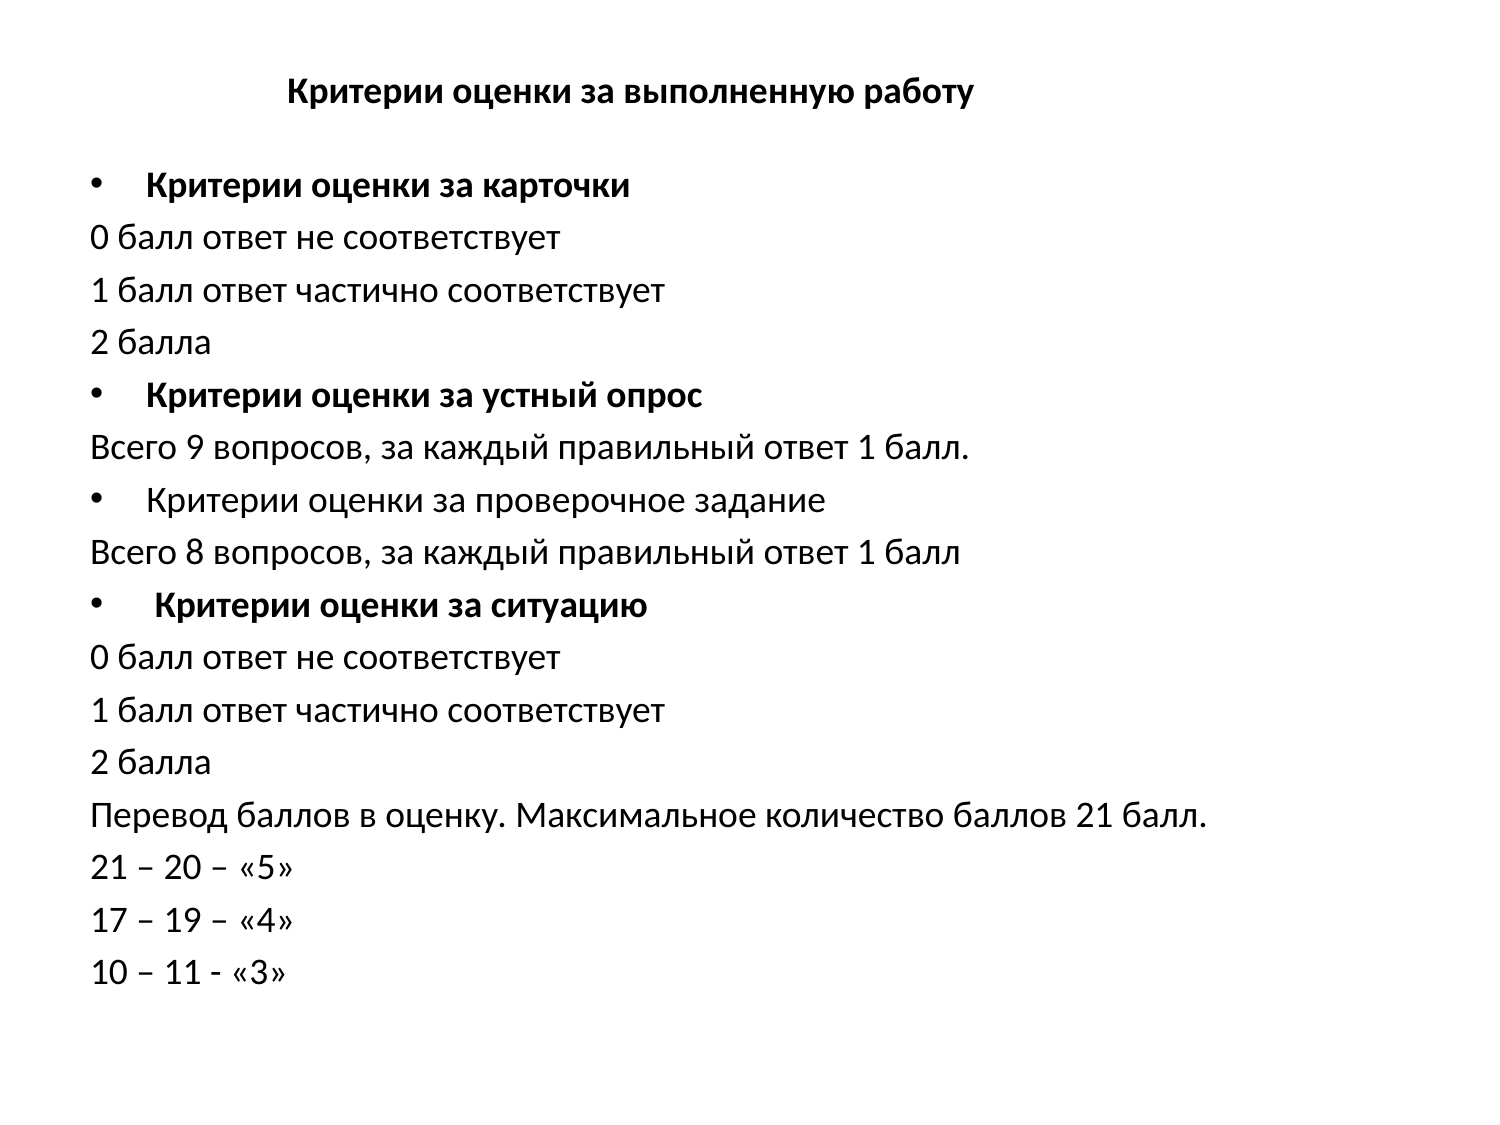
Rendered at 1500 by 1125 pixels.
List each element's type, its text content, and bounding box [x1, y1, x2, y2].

list Критерии оценки за карточки 0 балл ответ не соответствует 1 балл ответ частично соответствует 2 балла Критерии оценки за устный опрос Всего 9 вопросов, за каждый правильный ответ 1 балл. Критерии оценки за проверочное задание Всего 8 вопросов, за каждый правильный ответ 1 балл Критерии оценки за ситуацию 0 балл ответ не соответствует 1 балл ответ частично соответствует 2 балла Перевод баллов в оценку. Максимальное количество баллов 21 балл. 21 – 20 – «5» 17 – 19 – «4» 10 – 11 - «3» [75, 152, 1418, 1005]
text_box Критерии оценки за выполненную работу [272, 58, 990, 119]
